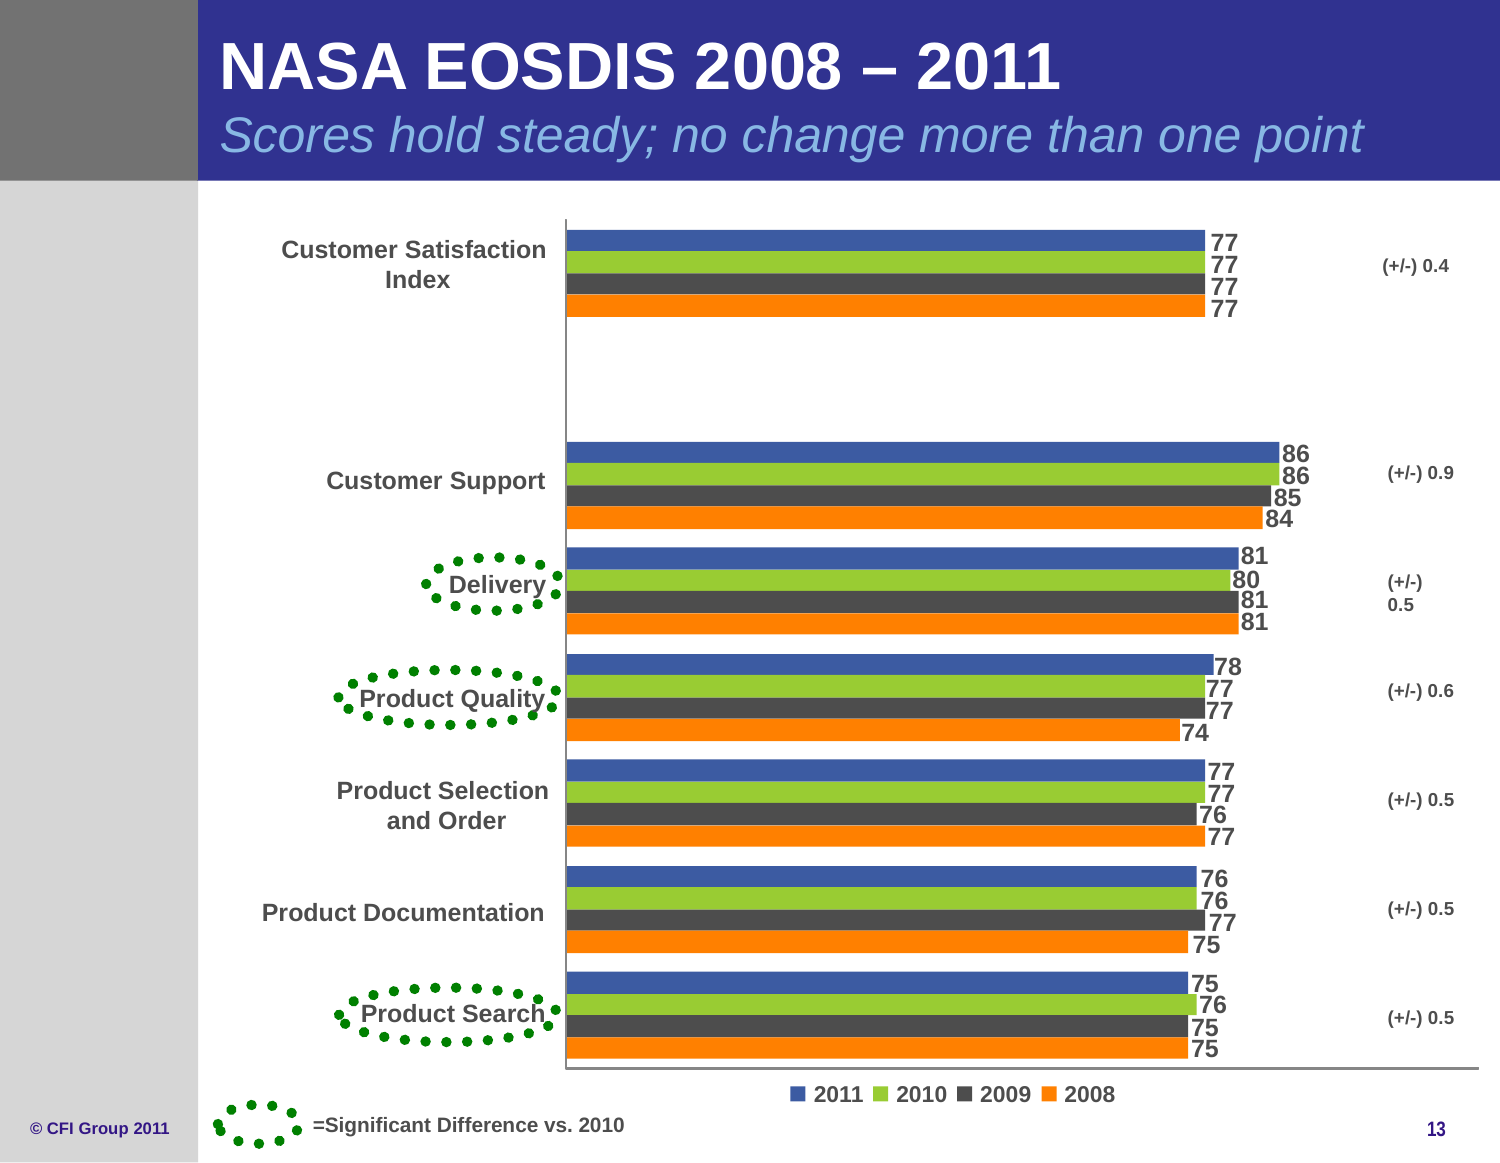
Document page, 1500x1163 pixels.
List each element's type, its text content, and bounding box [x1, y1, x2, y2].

text_box [957, 1086, 973, 1102]
text_box Product Search [360, 997, 547, 1028]
text_box 77 [1210, 226, 1239, 248]
text_box 81 [1240, 583, 1269, 605]
text_box 77 [1205, 672, 1234, 694]
text_box 2011 [813, 1079, 864, 1107]
text_box 80 [1232, 563, 1261, 594]
text_box [567, 485, 1272, 507]
text_box [567, 1015, 1189, 1037]
text_box 76 [1200, 884, 1229, 915]
text_box 75 [1191, 1010, 1219, 1032]
text_box [567, 441, 1280, 462]
text_box [217, 1104, 300, 1144]
text_box [567, 569, 1231, 590]
text_box [547, 1003, 558, 1027]
text_box 85 [1273, 481, 1302, 512]
text_box 76 [1199, 989, 1228, 1020]
text_box 77 [1207, 755, 1236, 777]
text_box Product Selection and Order [336, 774, 557, 835]
text_box [567, 462, 1280, 486]
text_box [567, 229, 1206, 251]
text_box [339, 998, 545, 1043]
text_box [567, 866, 1197, 887]
text_box 2010 [896, 1079, 948, 1107]
text_box [567, 654, 1214, 674]
text_box [567, 887, 1197, 909]
text_box [365, 987, 531, 997]
text_box [567, 547, 1239, 570]
text_box (+/-) 0.5 [1387, 896, 1455, 920]
text_box [567, 674, 1205, 697]
text_box 77 [1207, 777, 1236, 808]
text_box [567, 613, 1239, 635]
text_box [567, 781, 1206, 803]
text_box [567, 759, 1206, 781]
text_box 75 [1191, 967, 1219, 998]
text_box 86 [1282, 437, 1311, 459]
text_box 77 [1210, 292, 1239, 323]
text_box [338, 669, 541, 725]
text_box (+/-) 0.5 [1387, 788, 1455, 811]
text_box [567, 994, 1197, 1016]
text_box 2008 [1064, 1079, 1116, 1107]
text_box 81 [1240, 605, 1269, 636]
text_box 76 [1199, 798, 1228, 829]
text_box 77 [1205, 694, 1234, 725]
text_box [426, 557, 561, 611]
text_box (+/-) 0.5 [1387, 570, 1454, 615]
text_box Product Documentation [261, 896, 546, 927]
text_box (+/-) 0.6 [1387, 679, 1455, 702]
text_box 2009 [980, 1079, 1032, 1107]
text_box [567, 506, 1263, 530]
text_box [567, 718, 1180, 742]
text_box [567, 251, 1206, 273]
text_box 81 [1240, 540, 1269, 571]
text_box [1041, 1086, 1057, 1102]
text_box [567, 825, 1206, 847]
text_box [567, 971, 1189, 994]
title NASA EOSDIS 2008 – 2011 Scores hold steady; no change more than one point [204, 14, 1500, 171]
text_box (+/-) 0.9 [1387, 460, 1455, 484]
text_box [567, 273, 1206, 294]
text_box [873, 1086, 889, 1102]
text_box [567, 697, 1205, 719]
text_box 77 [1208, 906, 1237, 937]
text_box [567, 909, 1206, 931]
text_box [790, 1086, 806, 1102]
text_box [567, 802, 1197, 825]
text_box 78 [1214, 650, 1243, 681]
text_box 76 [1200, 862, 1229, 884]
text_box =Significant Difference vs. 2010 [298, 1103, 640, 1144]
text_box 74 [1181, 716, 1210, 747]
text_box [567, 294, 1206, 317]
text_box [567, 1037, 1189, 1059]
text_box (+/-) 0.4 [1382, 254, 1460, 277]
text_box Delivery [448, 568, 547, 599]
text_box Product Quality [359, 682, 546, 713]
text_box (+/-) 0.5 [1387, 1005, 1455, 1029]
text_box 77 [1210, 270, 1239, 292]
text_box 84 [1265, 502, 1294, 533]
text_box [567, 590, 1239, 613]
text_box 77 [1207, 820, 1236, 851]
text_box [546, 684, 560, 711]
text_box 75 [1191, 1032, 1219, 1063]
text_box 86 [1282, 459, 1311, 490]
text_box Customer Support [326, 464, 546, 495]
text_box [567, 930, 1189, 954]
text_box 77 [1210, 248, 1239, 270]
text_box Customer Satisfaction Index [281, 233, 548, 294]
text_box 75 [1192, 928, 1221, 959]
